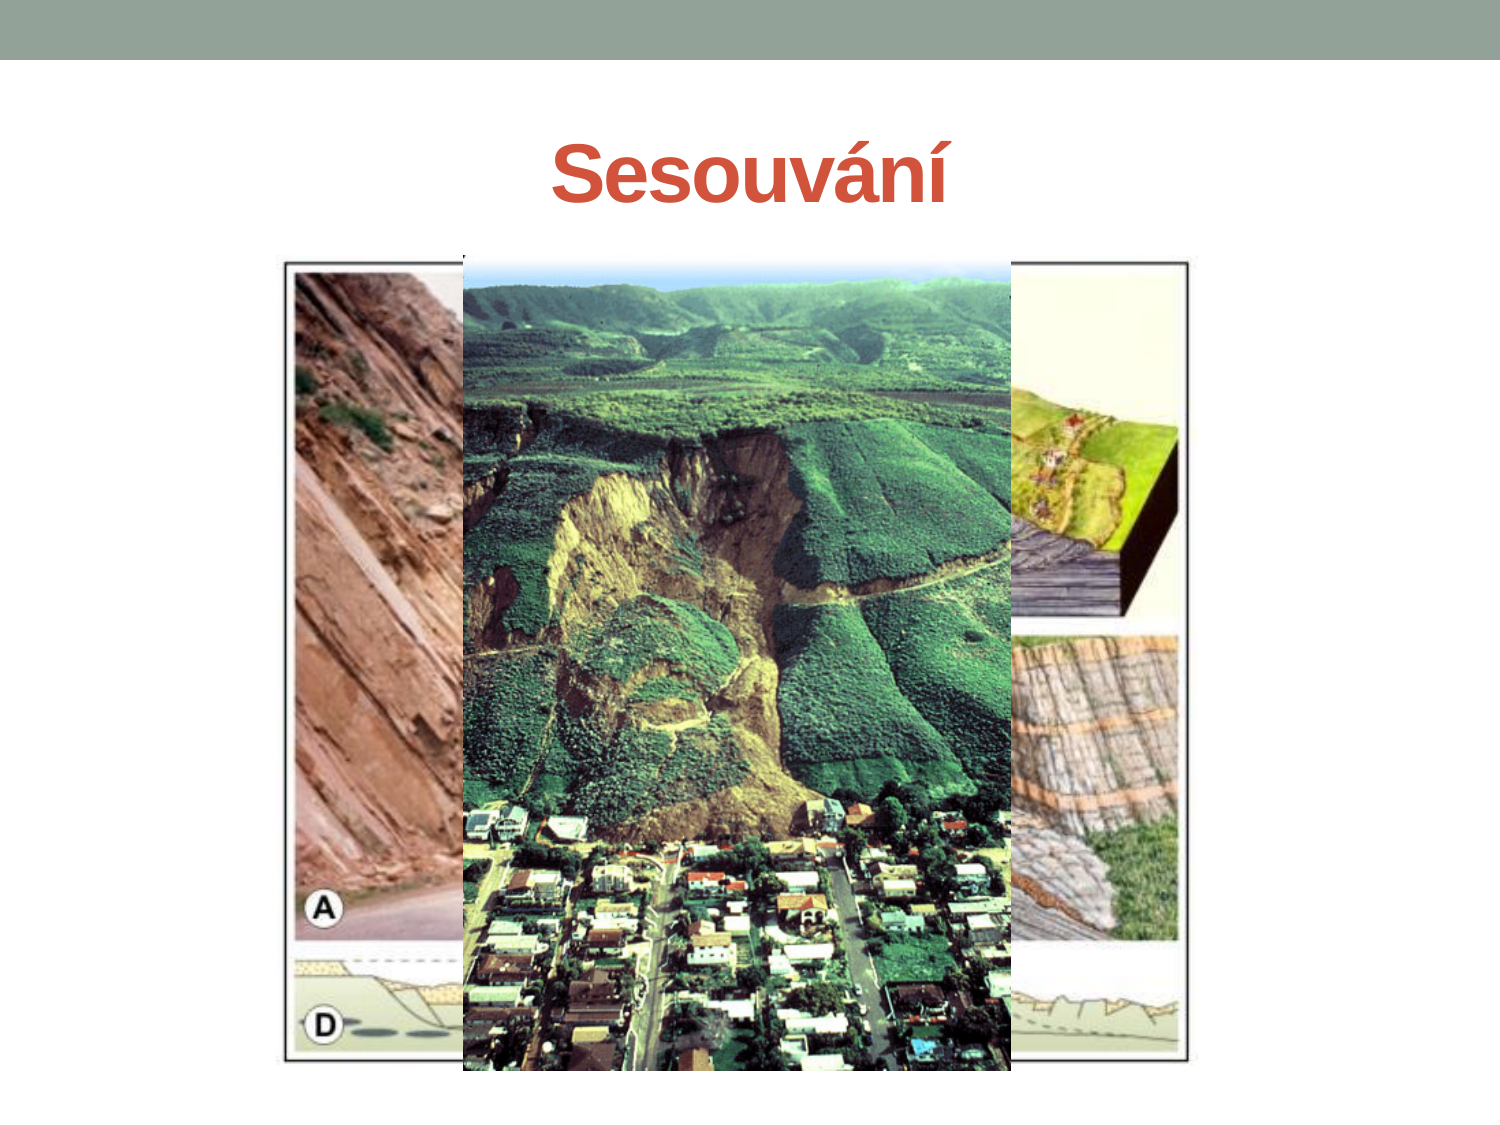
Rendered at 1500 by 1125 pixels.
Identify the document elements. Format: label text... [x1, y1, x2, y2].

picture [275, 255, 1199, 1071]
title Sesouvání [75, 87, 1425, 250]
